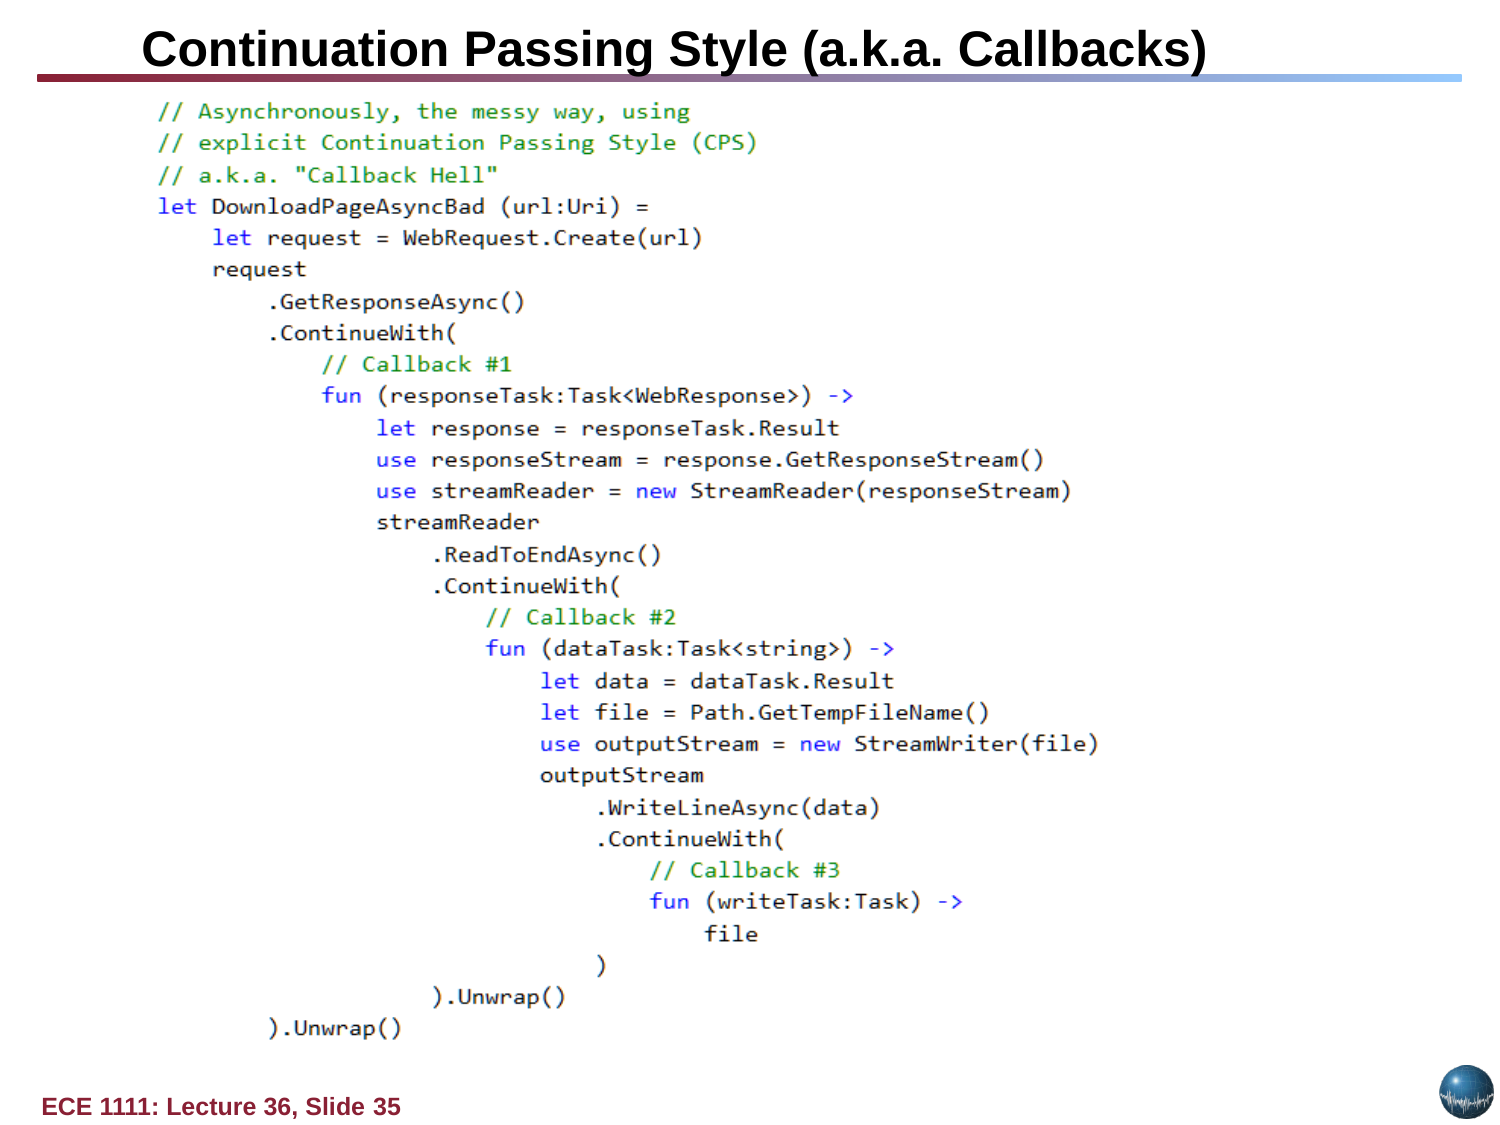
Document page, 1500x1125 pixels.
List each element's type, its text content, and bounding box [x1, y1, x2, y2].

title Continuation Passing Style (a.k.a. Callbacks) [0, 9, 1350, 70]
picture [147, 88, 1393, 1084]
picture [1439, 1065, 1494, 1119]
